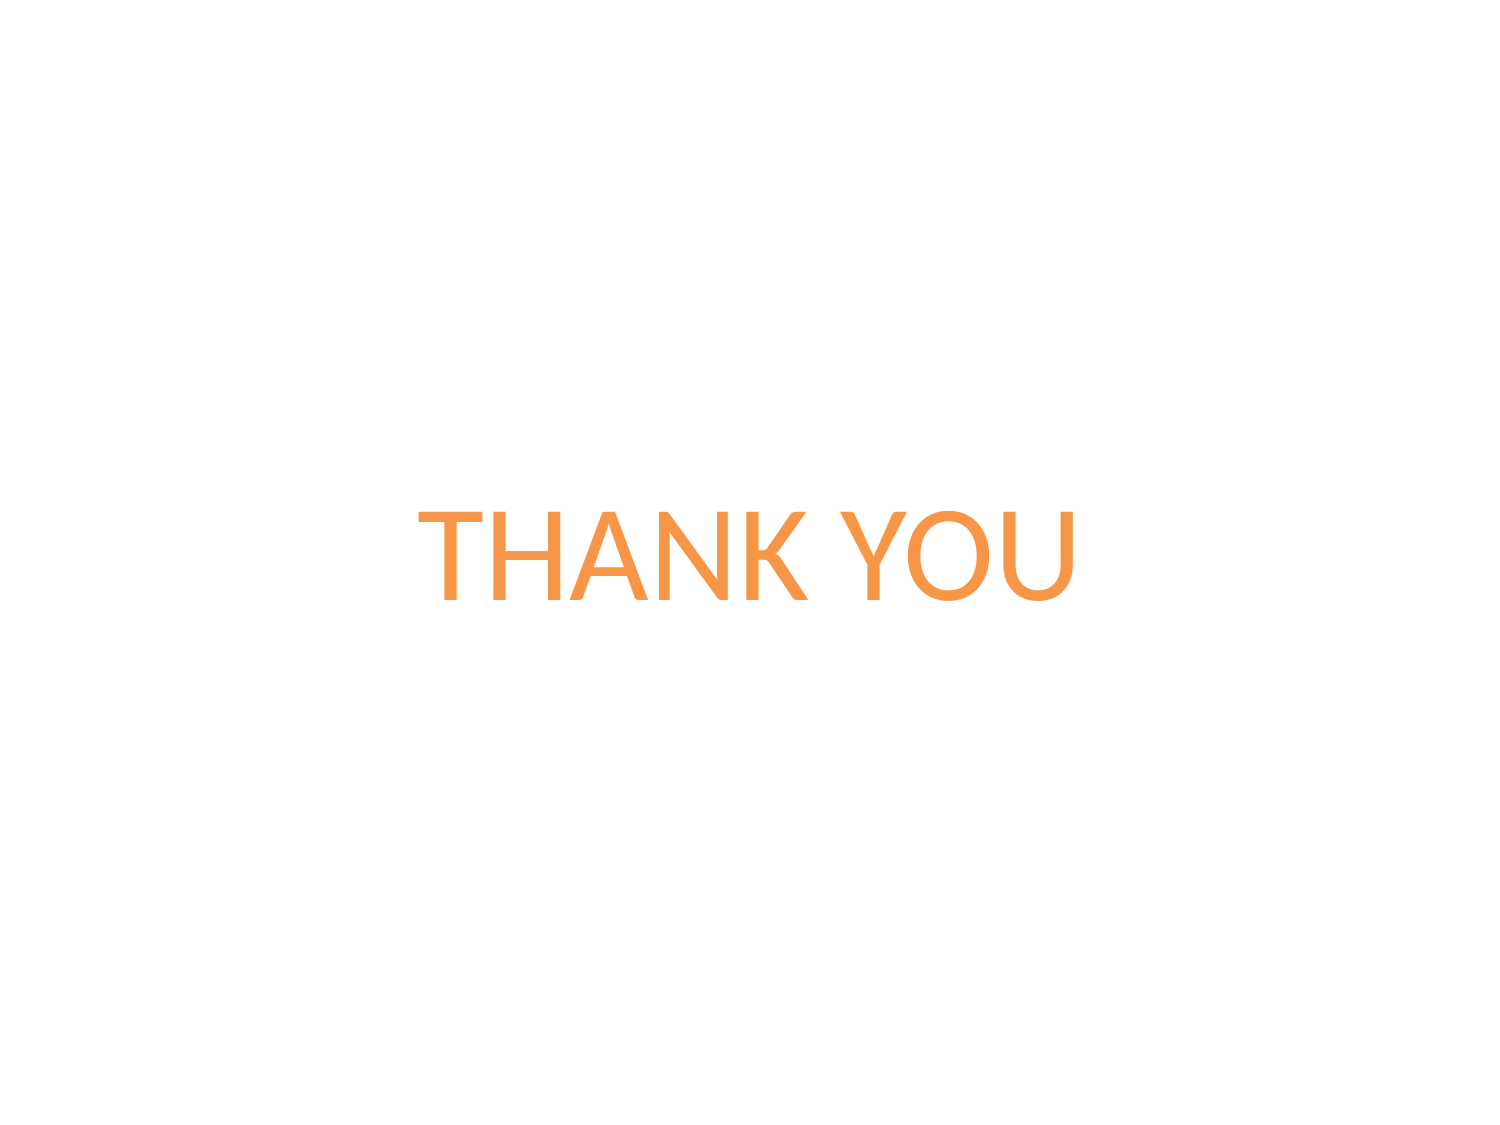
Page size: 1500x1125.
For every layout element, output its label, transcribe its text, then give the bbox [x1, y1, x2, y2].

list THANK YOU [75, 262, 1425, 1005]
